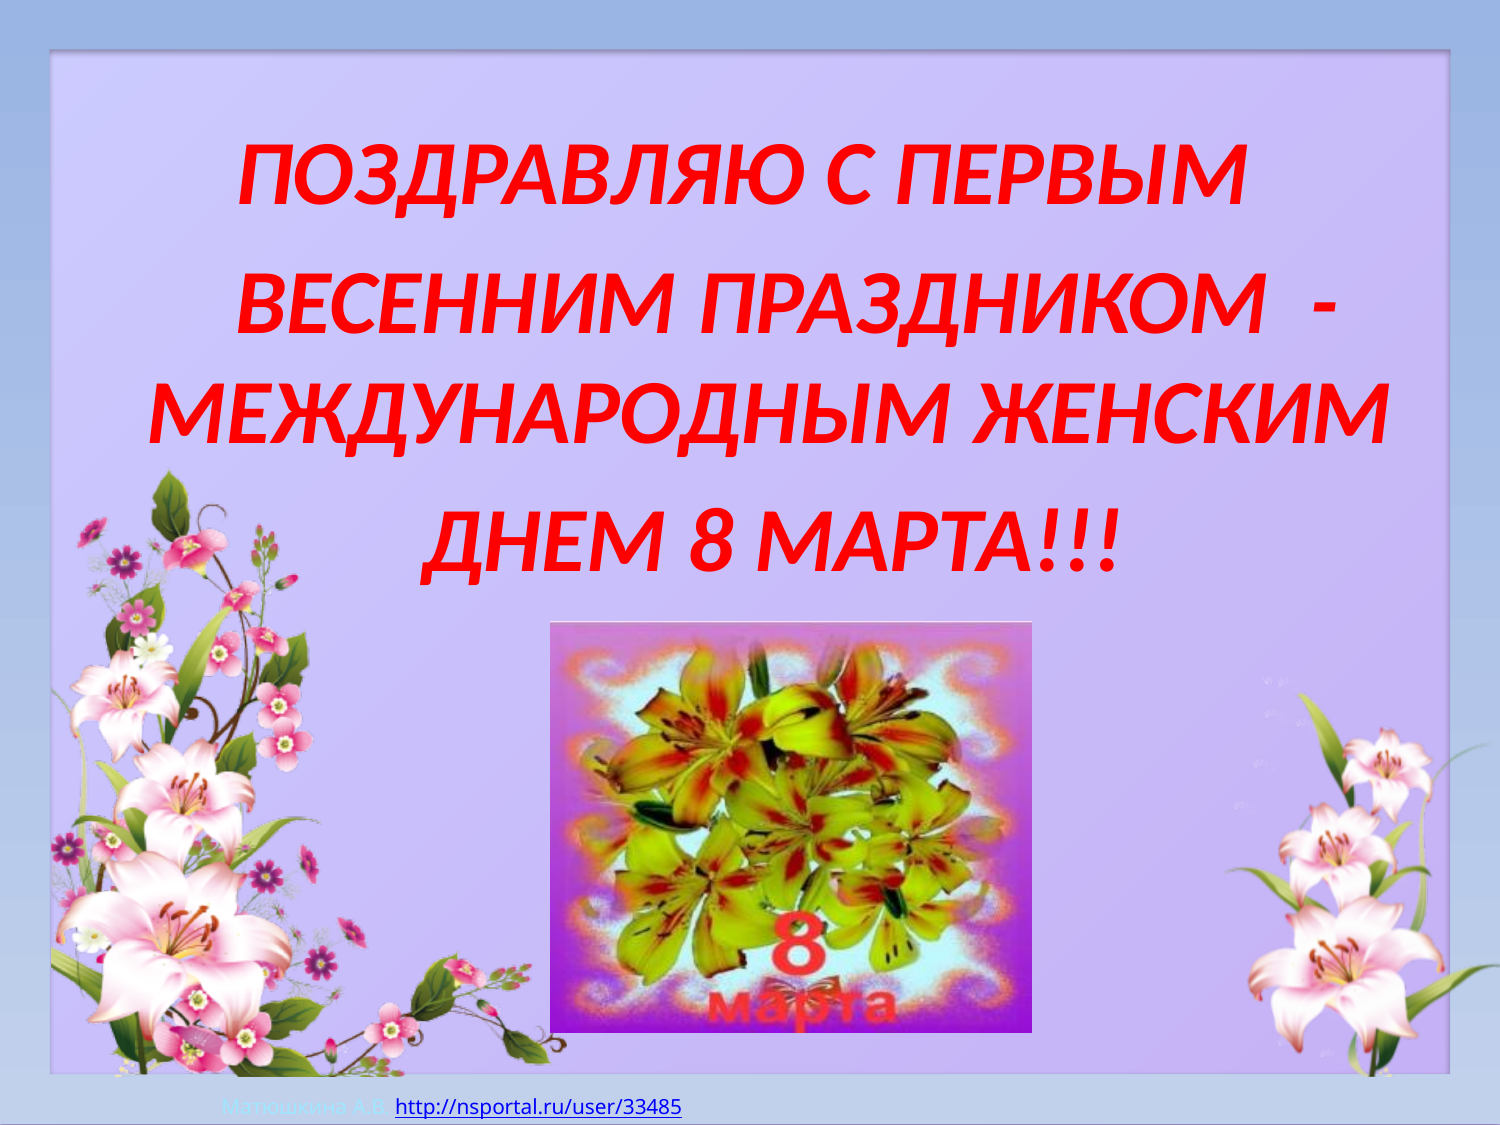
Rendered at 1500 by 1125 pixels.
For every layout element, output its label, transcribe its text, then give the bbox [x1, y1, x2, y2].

picture [1223, 678, 1500, 1076]
list ПОЗДРАВЛЯЮ С ПЕРВЫМ ВЕСЕННИМ ПРАЗДНИКОМ - МЕЖДУНАРОДНЫМ ЖЕНСКИМ ДНЕМ 8 МАРТА!!! [75, 105, 1425, 1005]
picture [52, 467, 1032, 1077]
